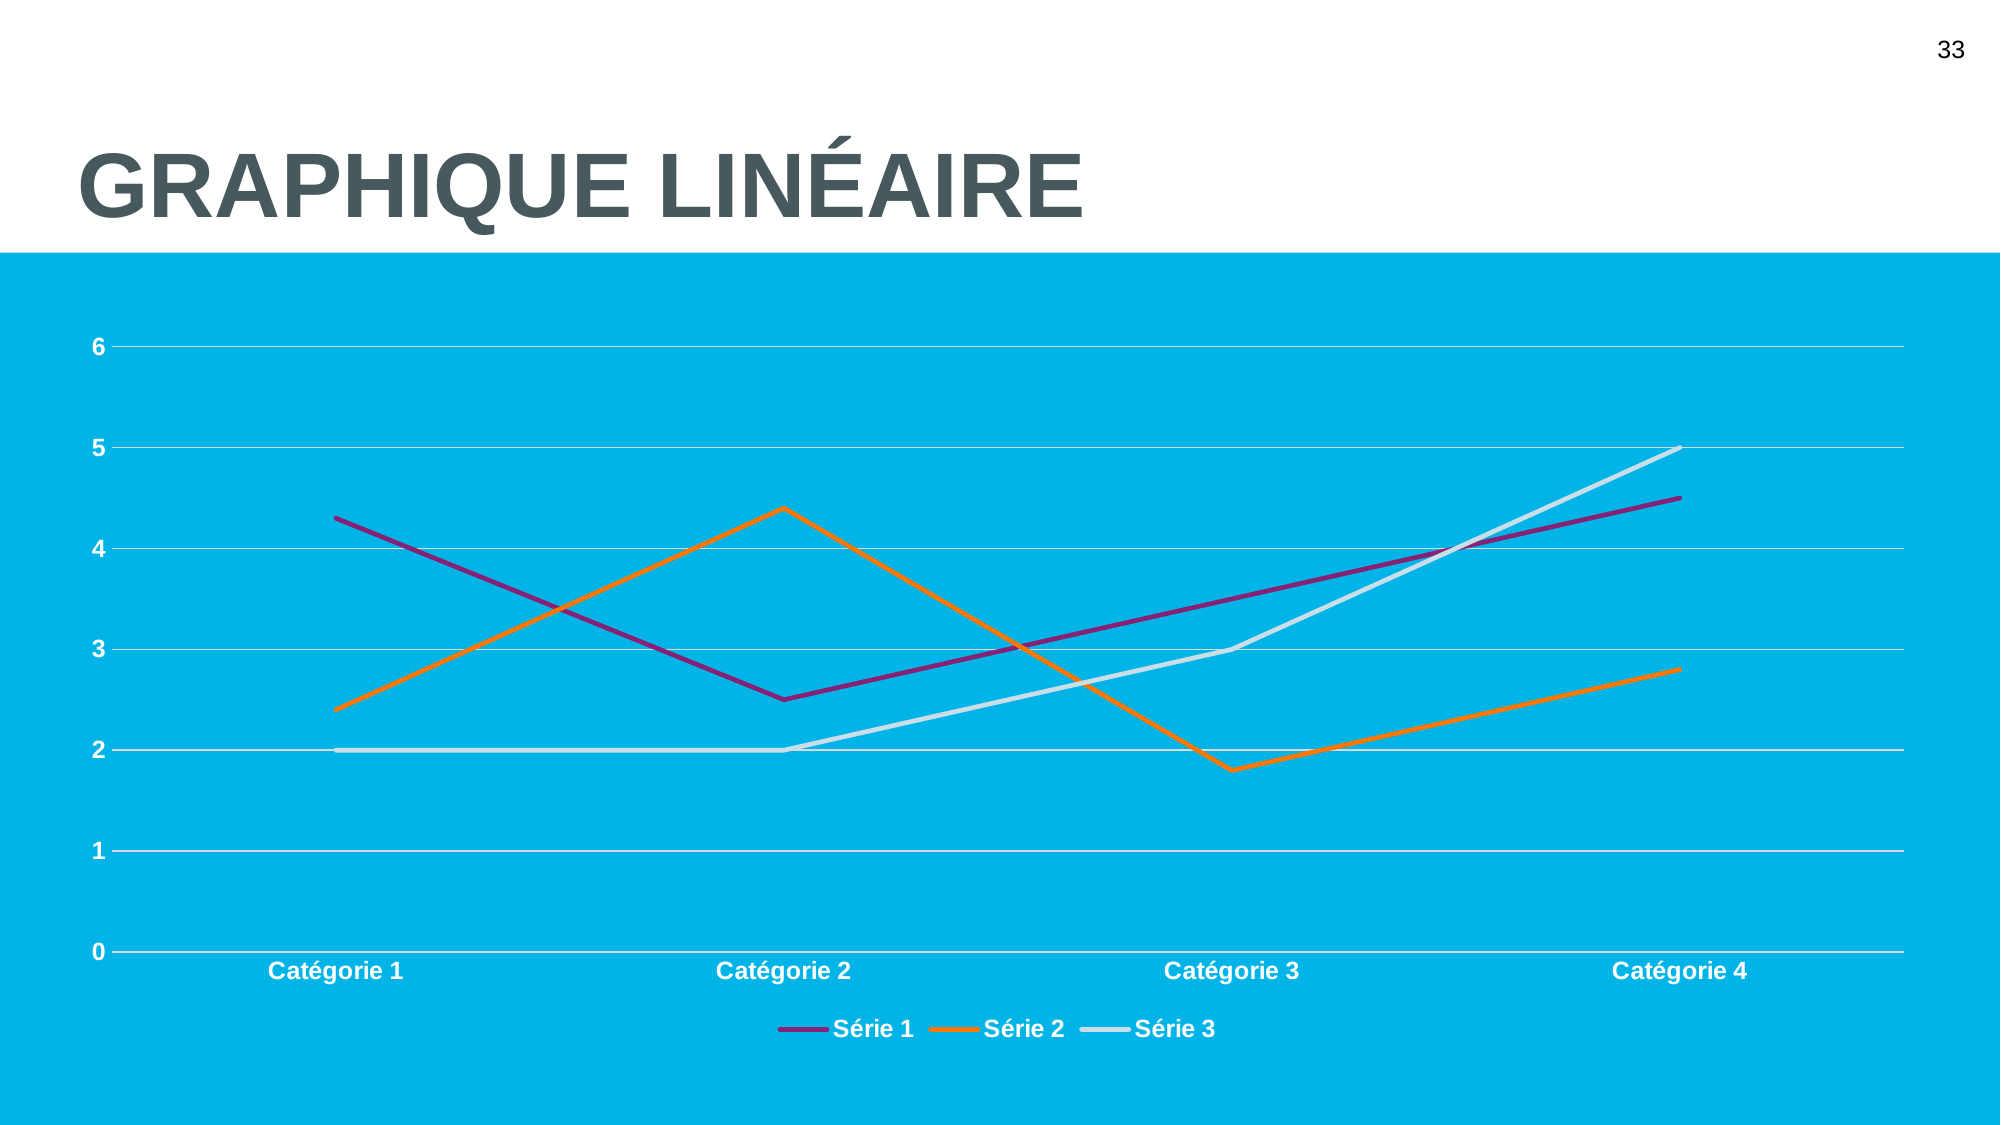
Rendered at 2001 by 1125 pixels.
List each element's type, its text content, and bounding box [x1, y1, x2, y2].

title Graphique linéaire [62, 0, 1950, 253]
chart [54, 318, 1942, 1049]
